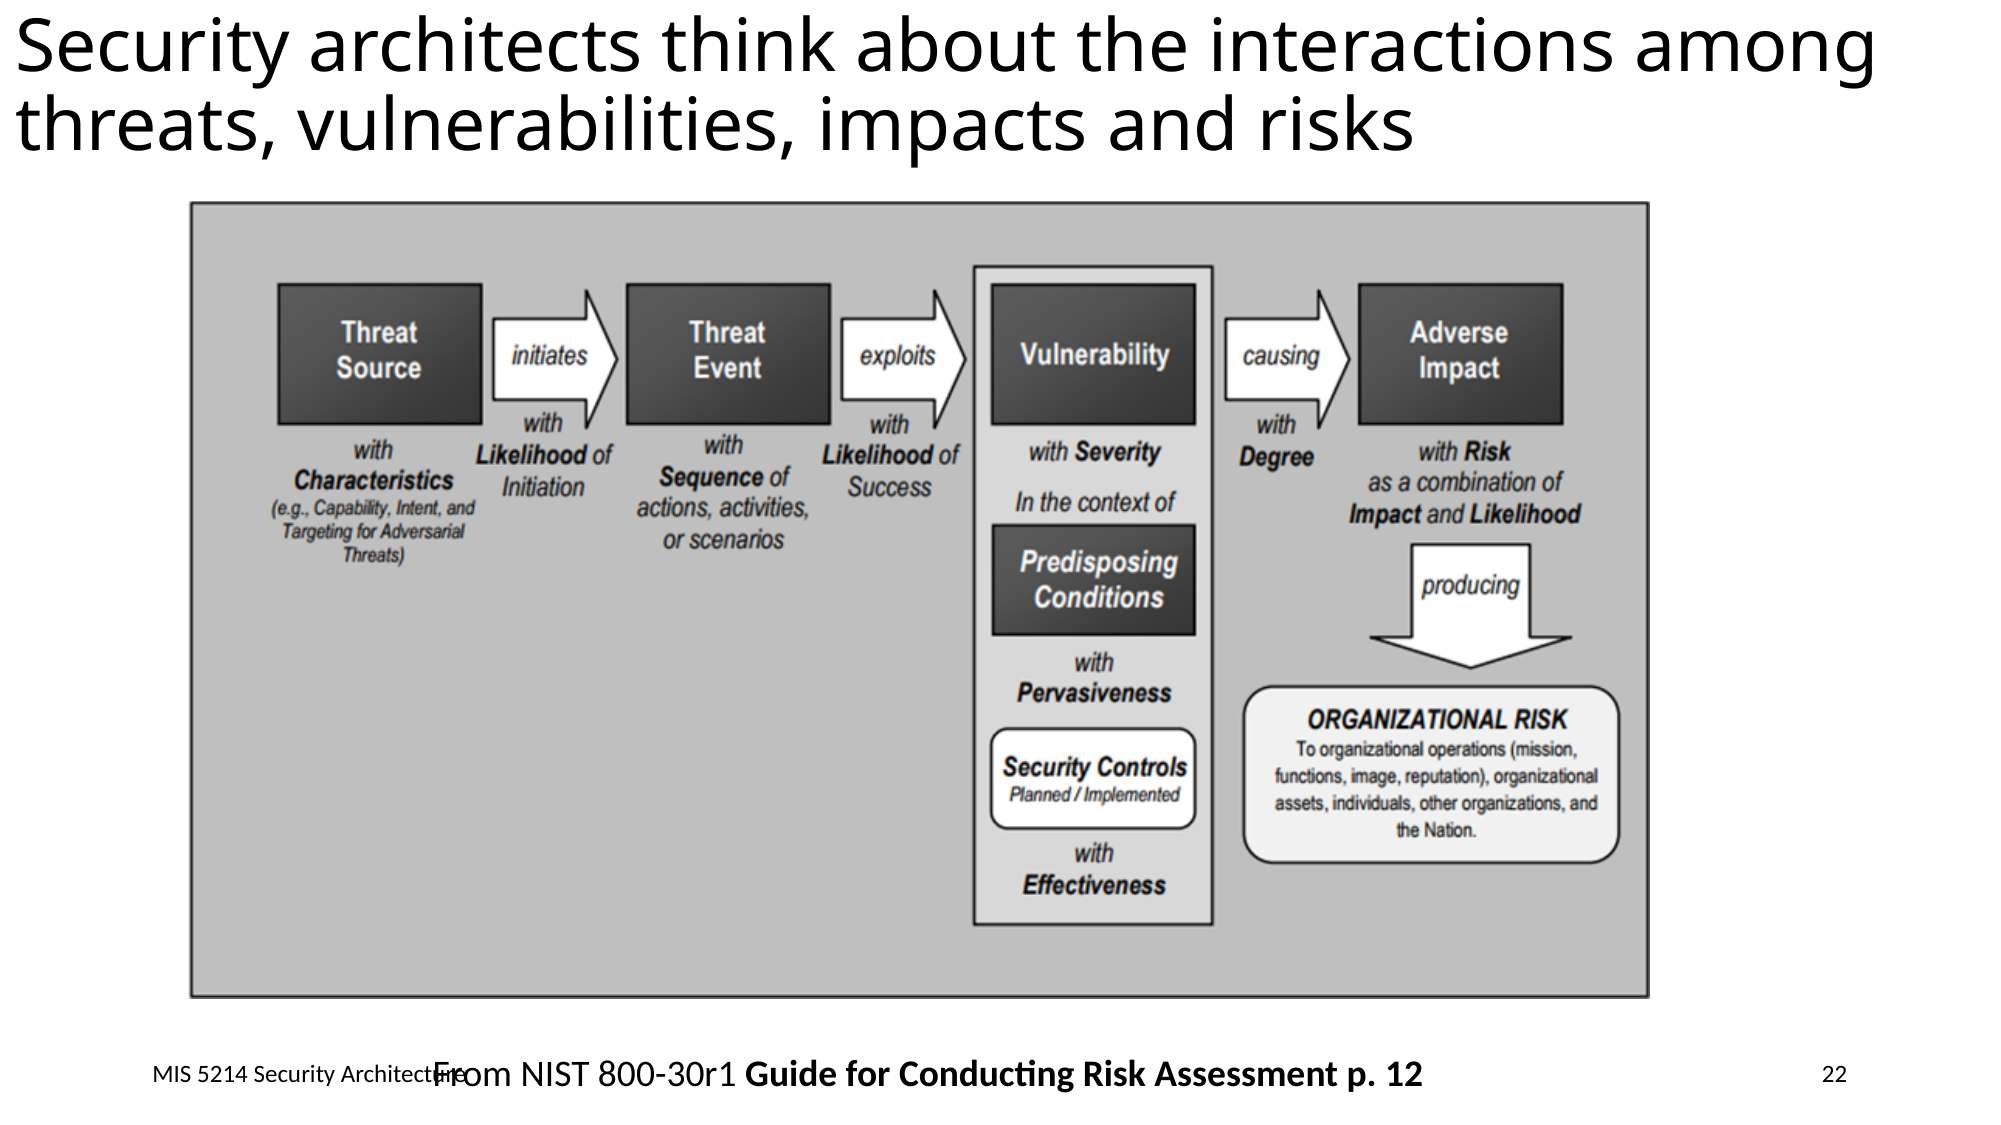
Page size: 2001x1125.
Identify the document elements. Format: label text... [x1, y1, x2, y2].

picture [186, 201, 1650, 999]
footer MIS 5214 Security Architecture [137, 1042, 813, 1103]
slide_number 22 [1412, 1042, 1863, 1103]
title Security architects think about the interactions among threats, vulnerabilities, impacts and risks [0, 0, 2000, 174]
text_box From NIST 800-30r1 Guide for Conducting Risk Assessment p. 12 [417, 1041, 1480, 1102]
